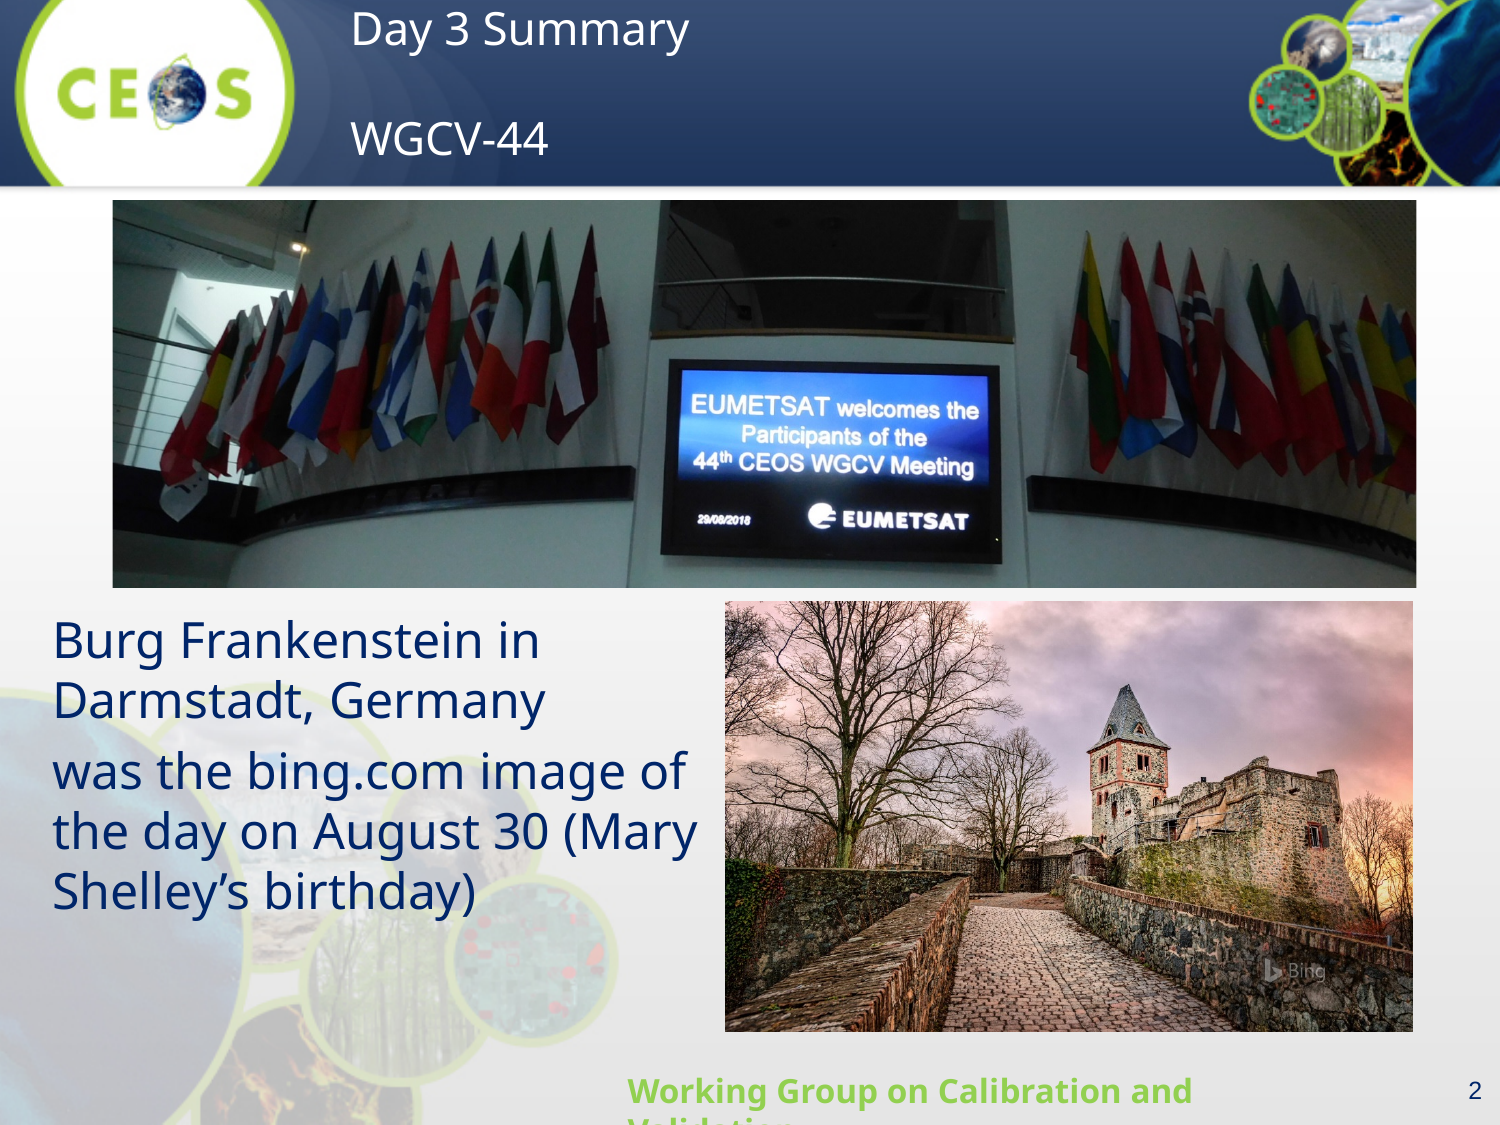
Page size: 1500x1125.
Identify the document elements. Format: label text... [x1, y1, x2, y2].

picture [0, 0, 1500, 1125]
text_box Burg Frankenstein in Darmstadt, Germany was the bing.com image of the day on August 30 (Mary Shelley’s birthday) [37, 601, 724, 1032]
